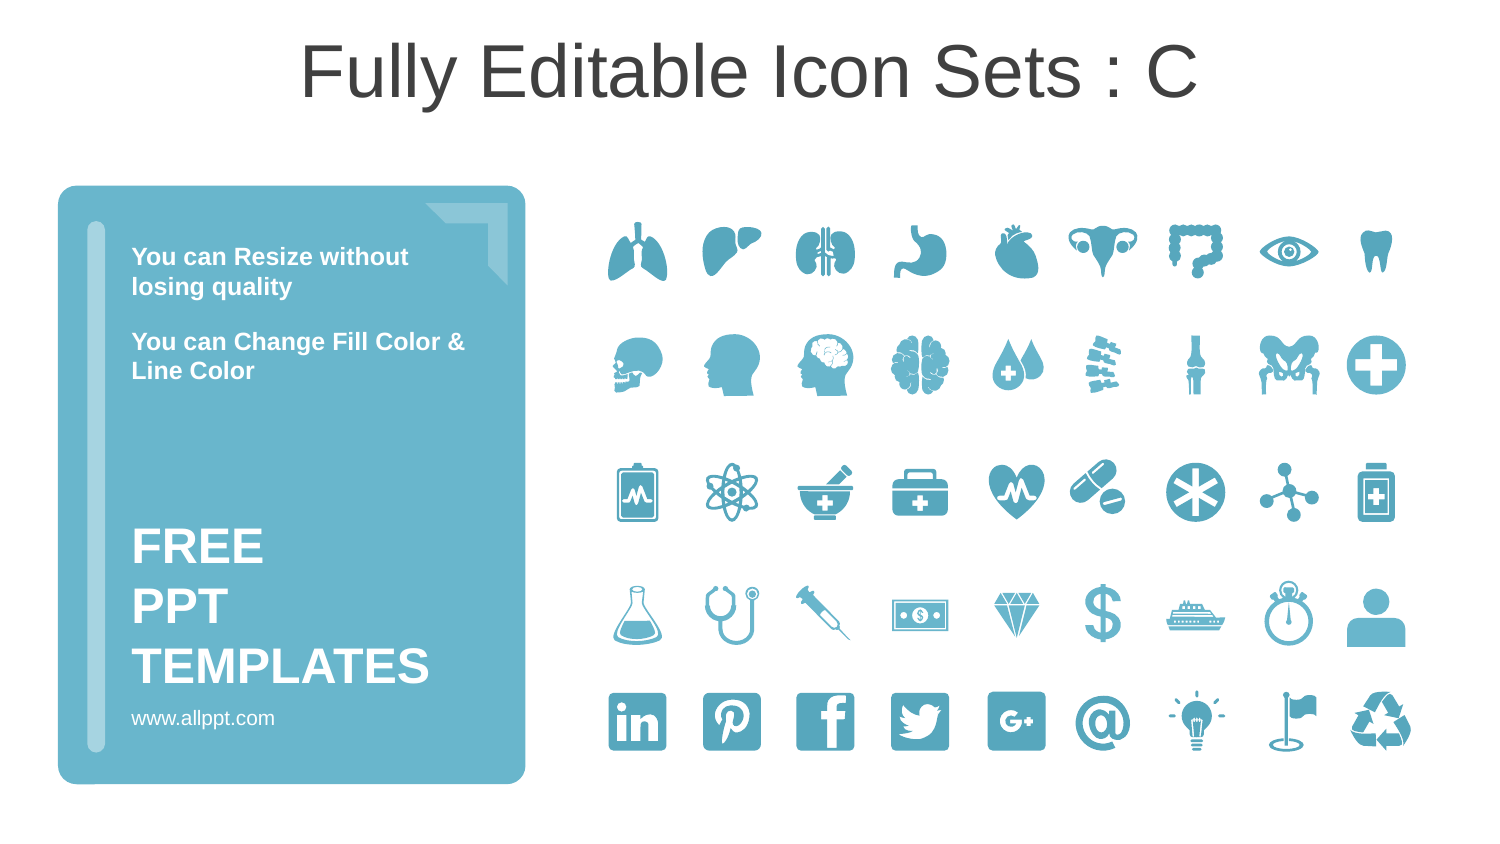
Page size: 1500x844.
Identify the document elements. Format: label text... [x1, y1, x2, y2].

text_box [606, 690, 669, 753]
text_box [1257, 460, 1321, 524]
text_box You can Change Fill Color & Line Color [116, 317, 483, 393]
text_box [890, 466, 950, 518]
text_box [795, 462, 856, 522]
text_box [1166, 688, 1221, 753]
text_box [1358, 228, 1395, 275]
text_box [702, 583, 762, 648]
text_box [985, 689, 1048, 753]
text_box [700, 224, 764, 279]
text_box [993, 222, 1041, 281]
text_box [889, 690, 952, 753]
text_box [703, 460, 761, 524]
text_box [1164, 460, 1228, 524]
text_box [700, 690, 764, 753]
text_box [1067, 457, 1128, 517]
text_box [794, 583, 853, 643]
text_box [611, 583, 665, 647]
text_box You can Resize without losing quality [116, 233, 483, 309]
text_box [1257, 234, 1321, 269]
text_box [1262, 578, 1316, 648]
text_box [795, 332, 856, 399]
text_box [1184, 333, 1208, 397]
list Fully Editable Icon Sets : C [0, 20, 1500, 115]
text_box [1355, 460, 1397, 524]
text_box [992, 590, 1042, 640]
text_box [1066, 223, 1140, 280]
text_box [888, 333, 952, 397]
text_box [1256, 333, 1322, 397]
text_box [986, 462, 1047, 522]
text_box [1266, 689, 1319, 754]
text_box [890, 597, 951, 633]
text_box [1083, 582, 1123, 645]
text_box [1164, 598, 1228, 633]
text_box [606, 219, 670, 283]
text_box [1166, 222, 1226, 281]
text_box [793, 224, 857, 279]
text_box [1215, 712, 1228, 720]
text_box FREE PPT TEMPLATES [116, 505, 483, 701]
text_box [1348, 689, 1413, 753]
text_box www.allppt.com [116, 701, 483, 737]
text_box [1084, 335, 1122, 395]
text_box [1345, 586, 1408, 650]
text_box [614, 460, 661, 524]
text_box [703, 333, 761, 397]
text_box [1344, 333, 1408, 397]
text_box [891, 223, 949, 280]
text_box [990, 336, 1046, 393]
text_box [1073, 693, 1133, 753]
text_box [610, 335, 665, 395]
text_box [794, 690, 857, 753]
